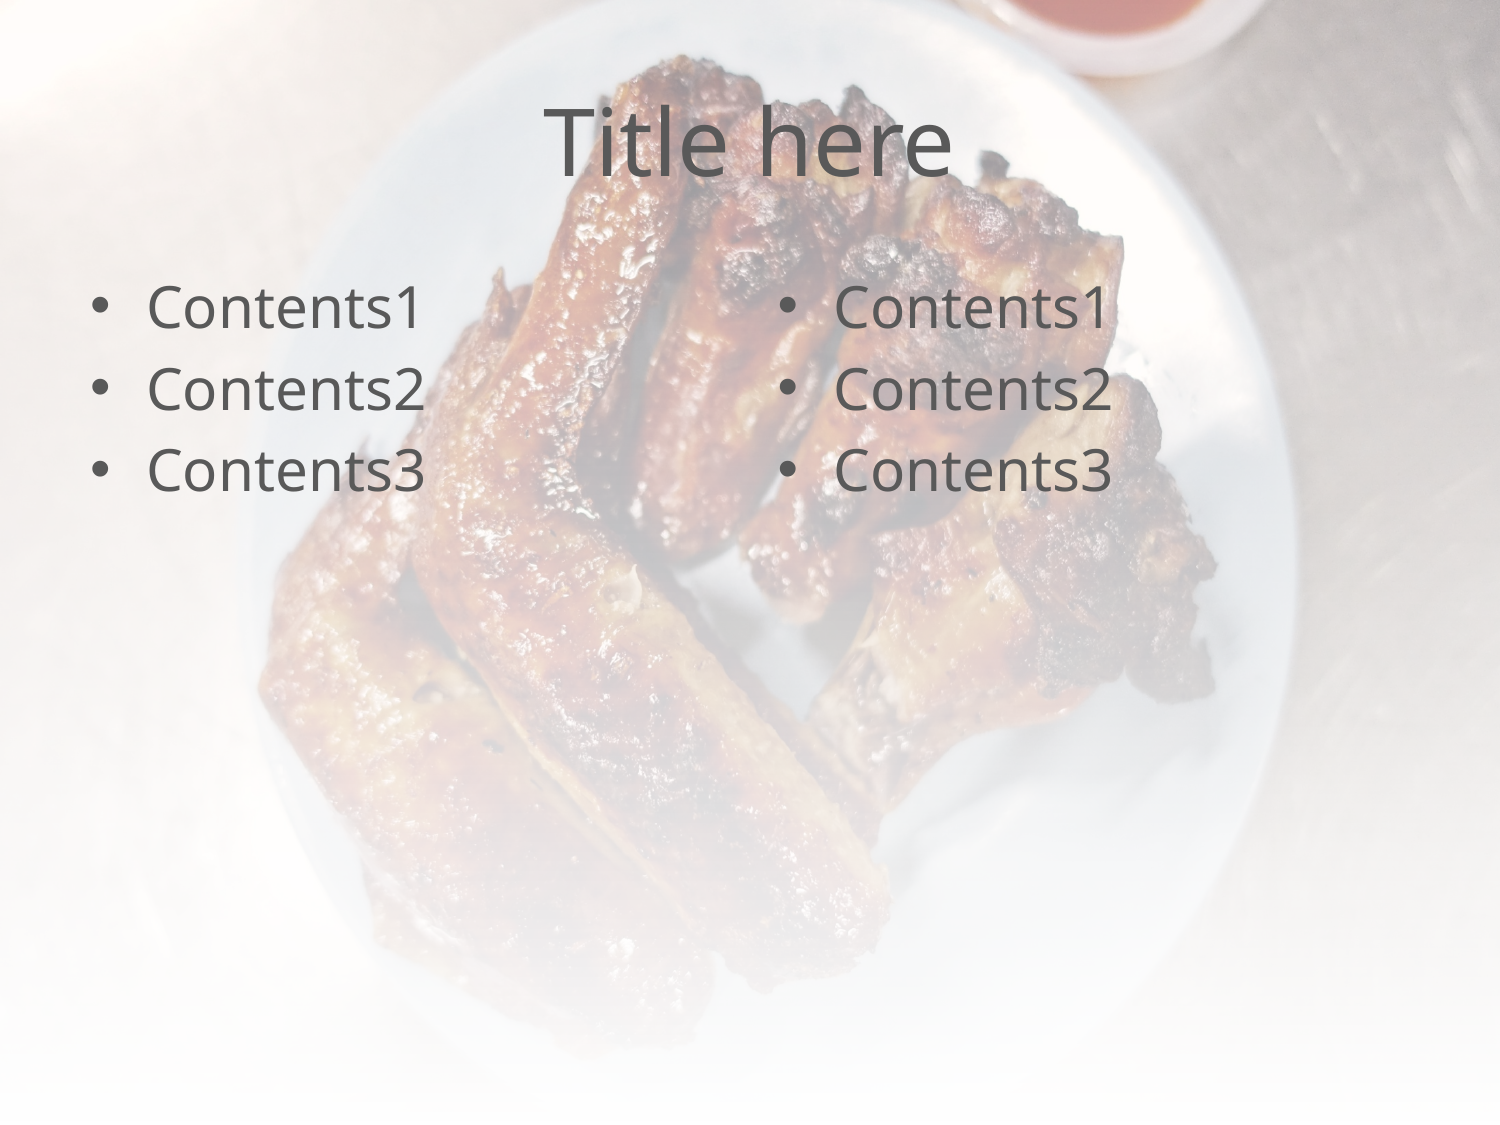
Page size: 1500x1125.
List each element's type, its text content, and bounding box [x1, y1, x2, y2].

list Contents1 Contents2 Contents3 [75, 262, 738, 1005]
text_box [0, 0, 1500, 1125]
list Contents1 Contents2 Contents3 [762, 262, 1425, 1005]
title Title here [75, 45, 1425, 233]
